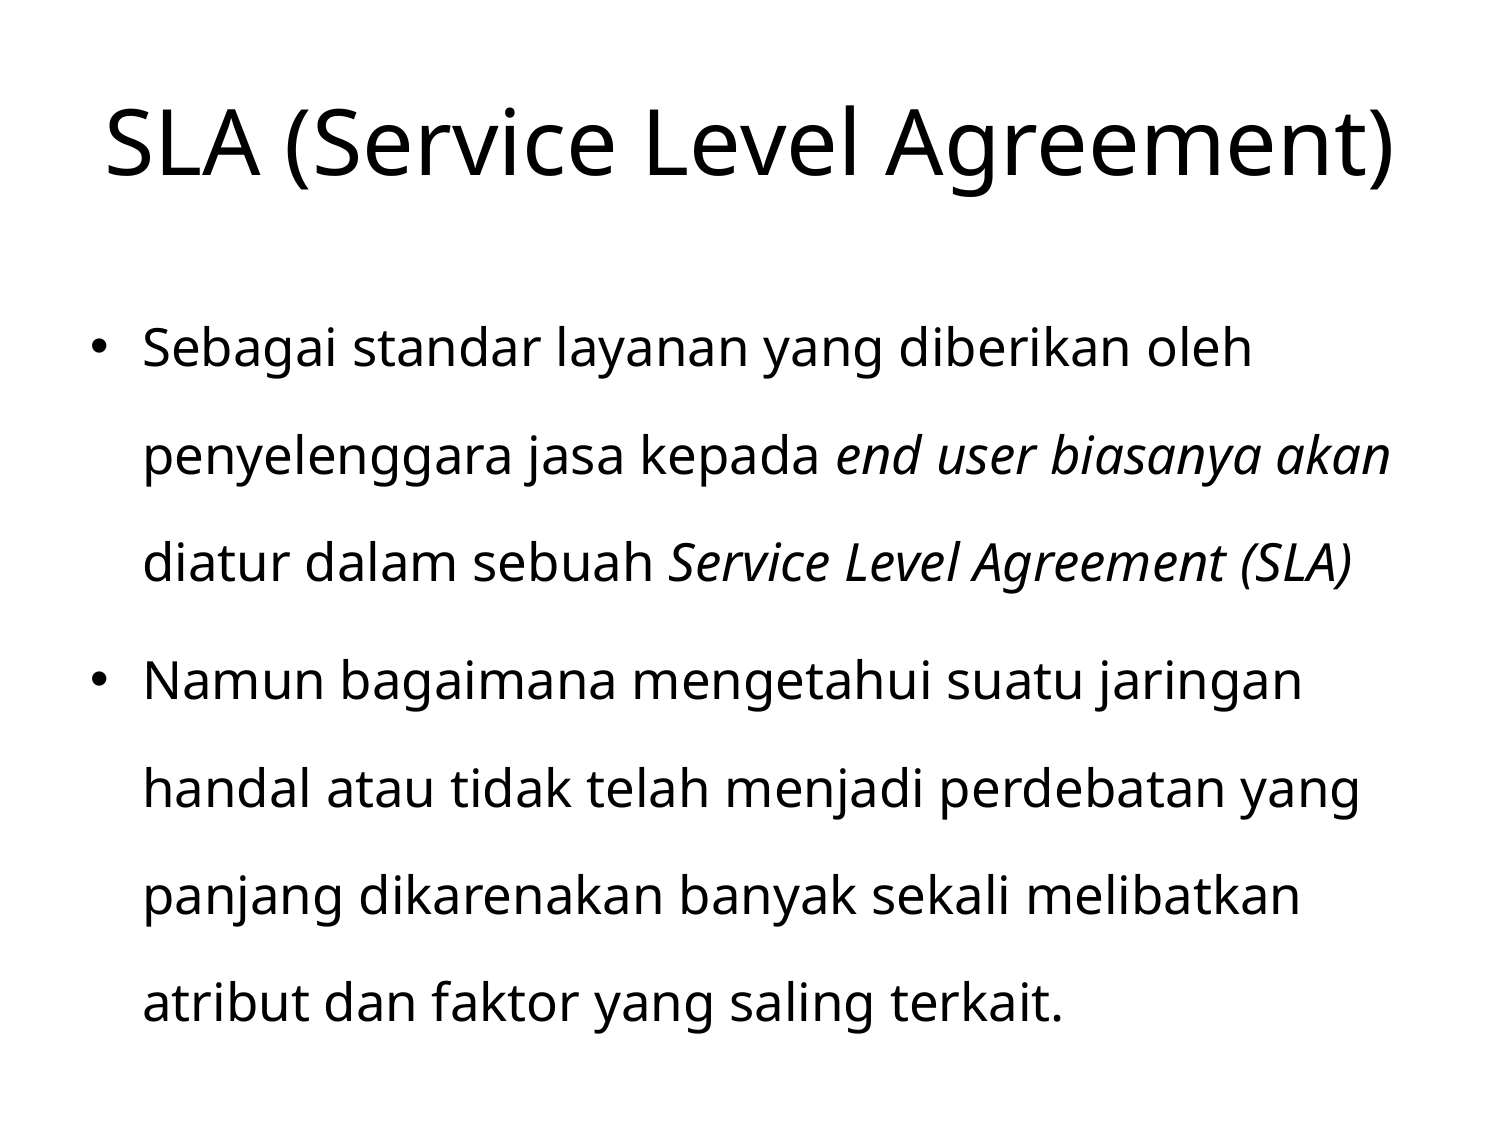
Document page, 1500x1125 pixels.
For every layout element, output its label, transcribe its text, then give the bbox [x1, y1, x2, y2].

list Sebagai standar layanan yang diberikan oleh penyelenggara jasa kepada end user biasanya akan diatur dalam sebuah Service Level Agreement (SLA) Namun bagaimana mengetahui suatu jaringan handal atau tidak telah menjadi perdebatan yang panjang dikarenakan banyak sekali melibatkan atribut dan faktor yang saling terkait. [75, 262, 1425, 1125]
title SLA (Service Level Agreement) [75, 45, 1425, 233]
